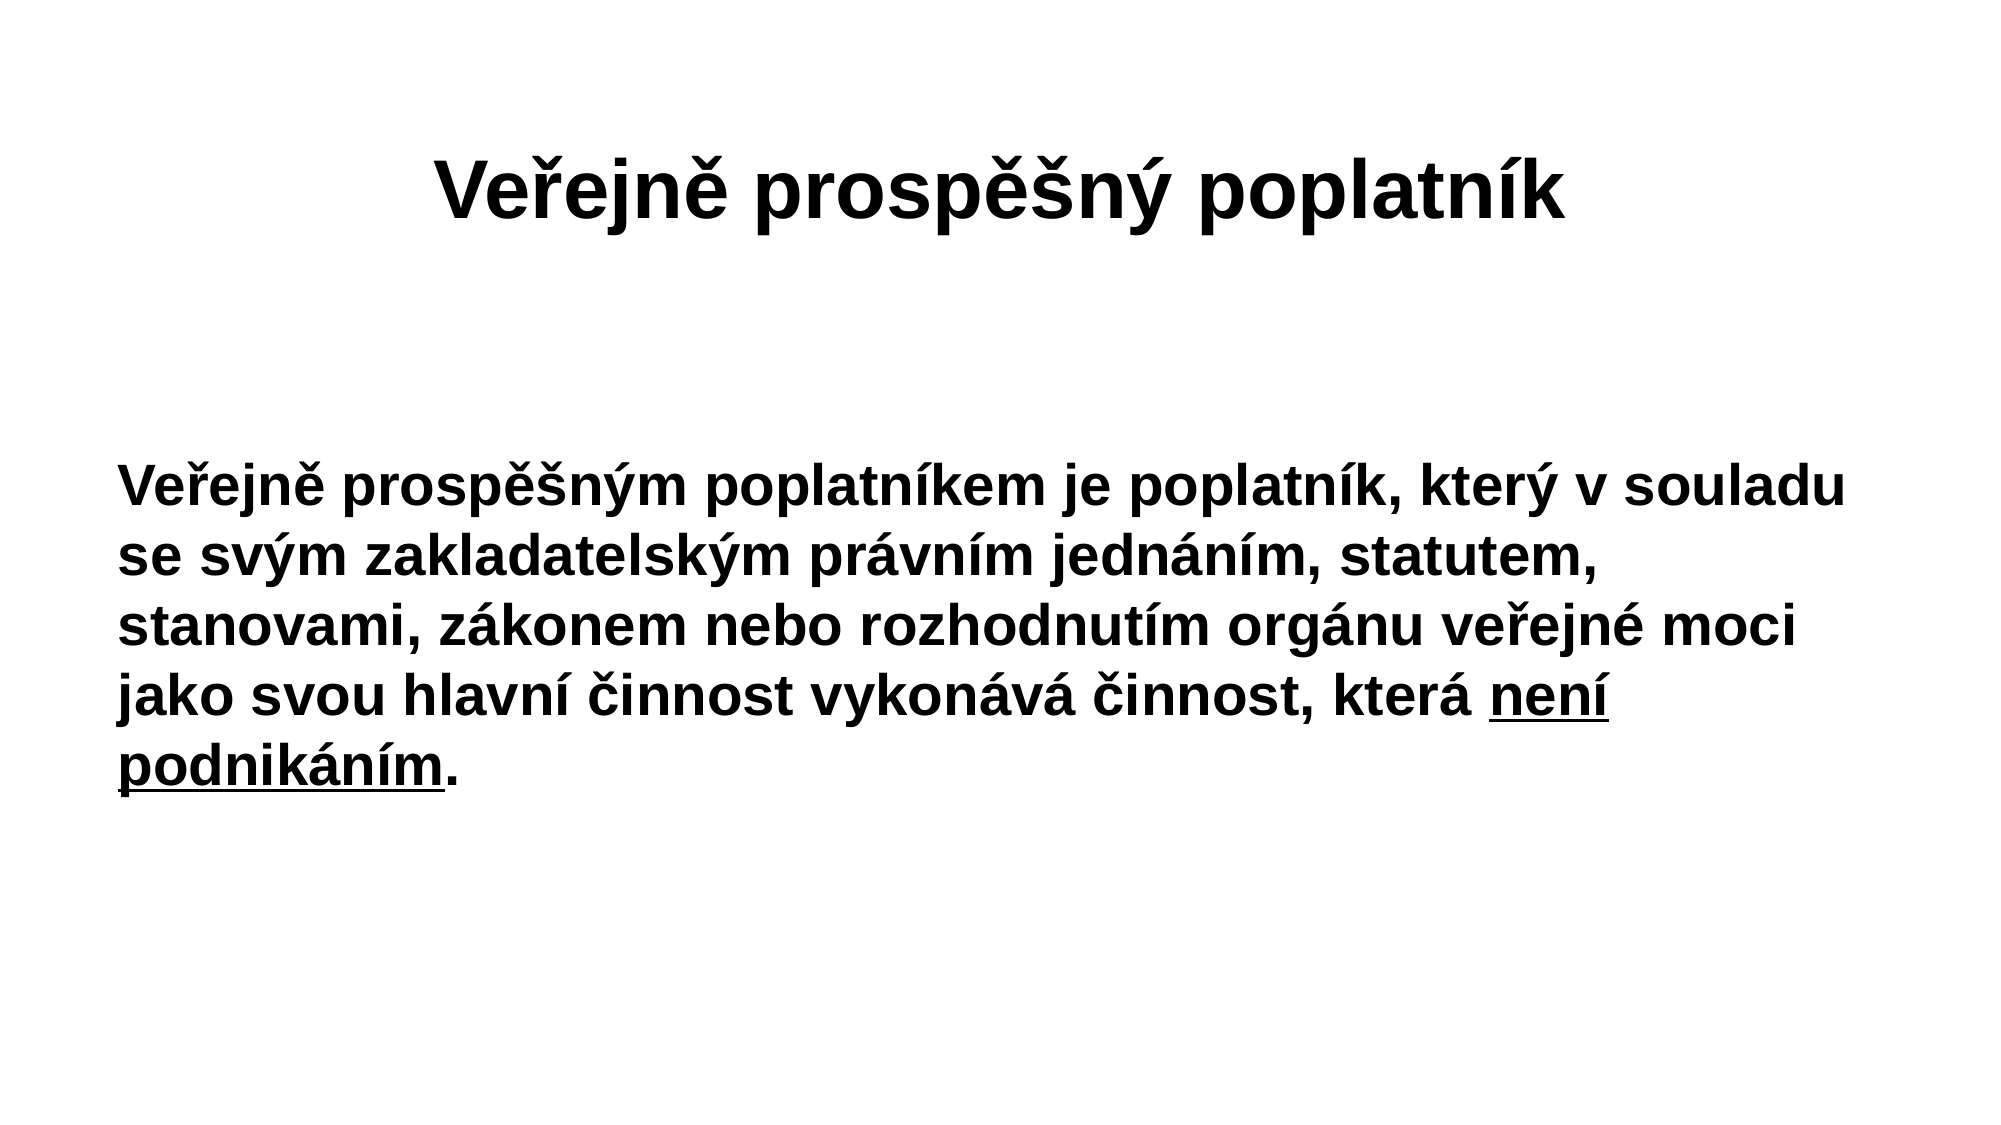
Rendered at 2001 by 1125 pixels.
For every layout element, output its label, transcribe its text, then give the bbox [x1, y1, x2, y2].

title Veřejně prospěšný poplatník [118, 197, 1883, 272]
list Veřejně prospěšným poplatníkem je poplatník, který v souladu se svým zakladatelským právním jednáním, statutem, stanovami, zákonem nebo rozhodnutím orgánu veřejné moci jako svou hlavní činnost vykonává činnost, která není podnikáním. [117, 307, 1882, 957]
